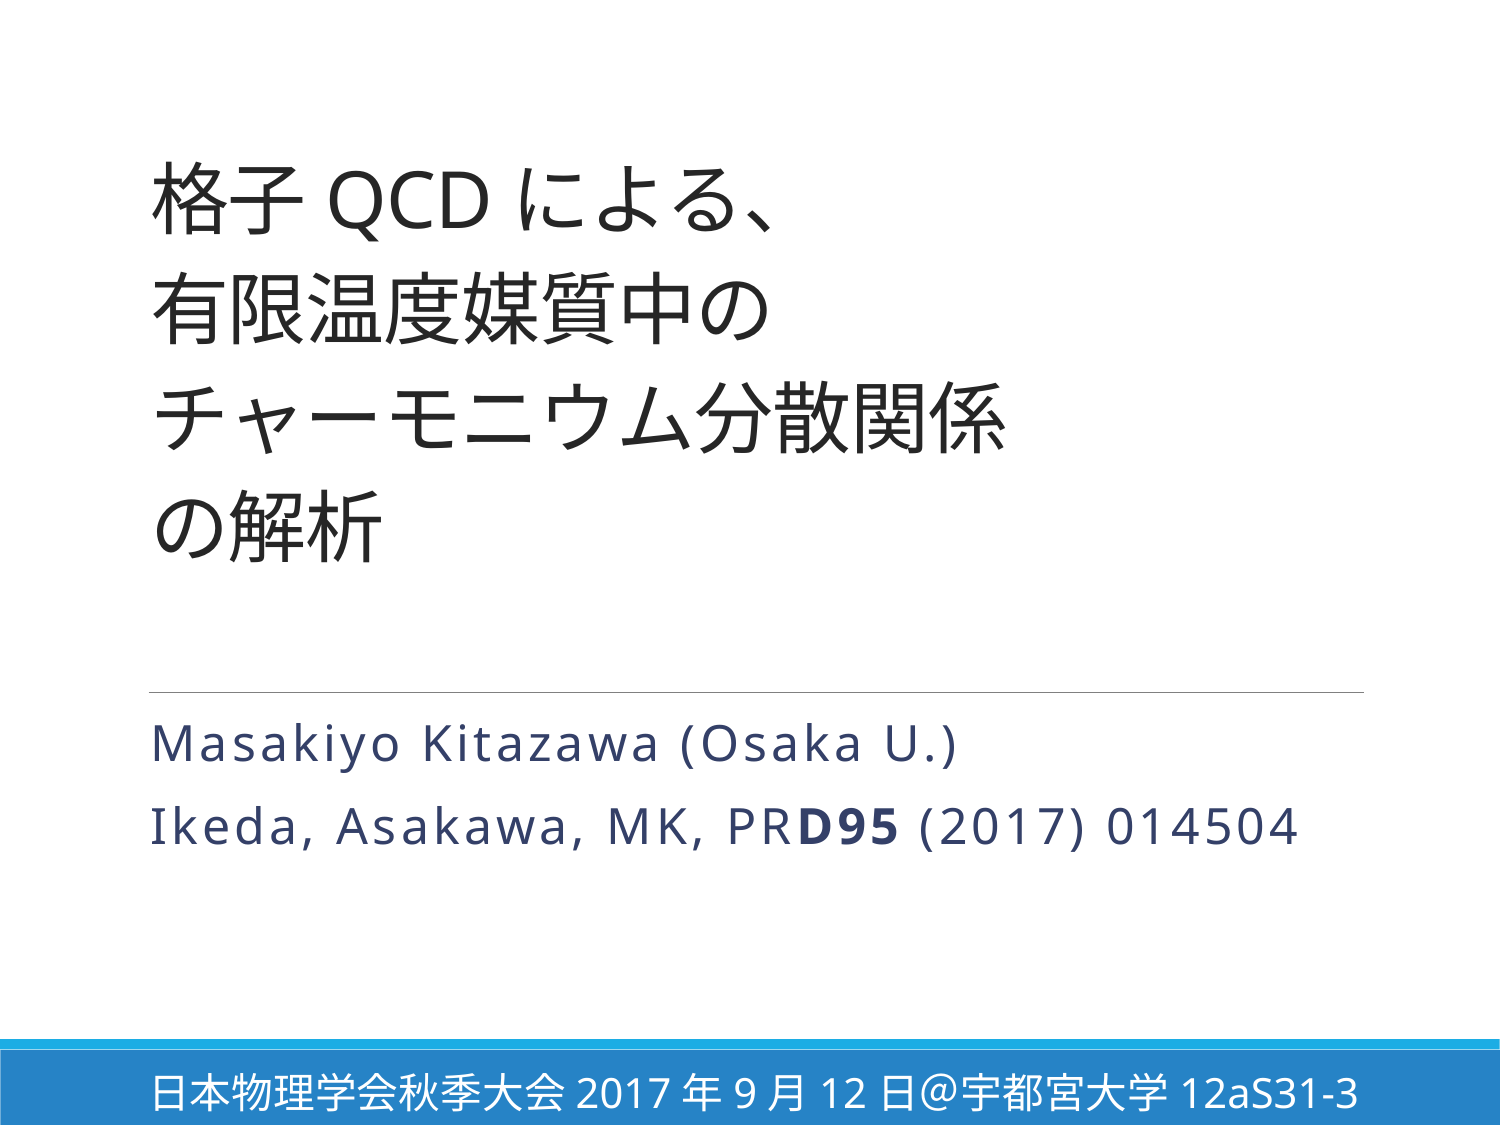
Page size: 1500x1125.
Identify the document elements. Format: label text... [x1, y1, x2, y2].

title 格子QCDによる、 有限温度媒質中の チャーモニウム分散関係 の解析 [135, 104, 1373, 690]
subtitle Masakiyo Kitazawa (Osaka U.) Ikeda, Asakawa, MK, PRD95 (2017) 014504 [135, 710, 1373, 899]
text_box 日本物理学会秋季大会2017年9月12日＠宇都宮大学12aS31-3 [133, 1059, 1375, 1125]
